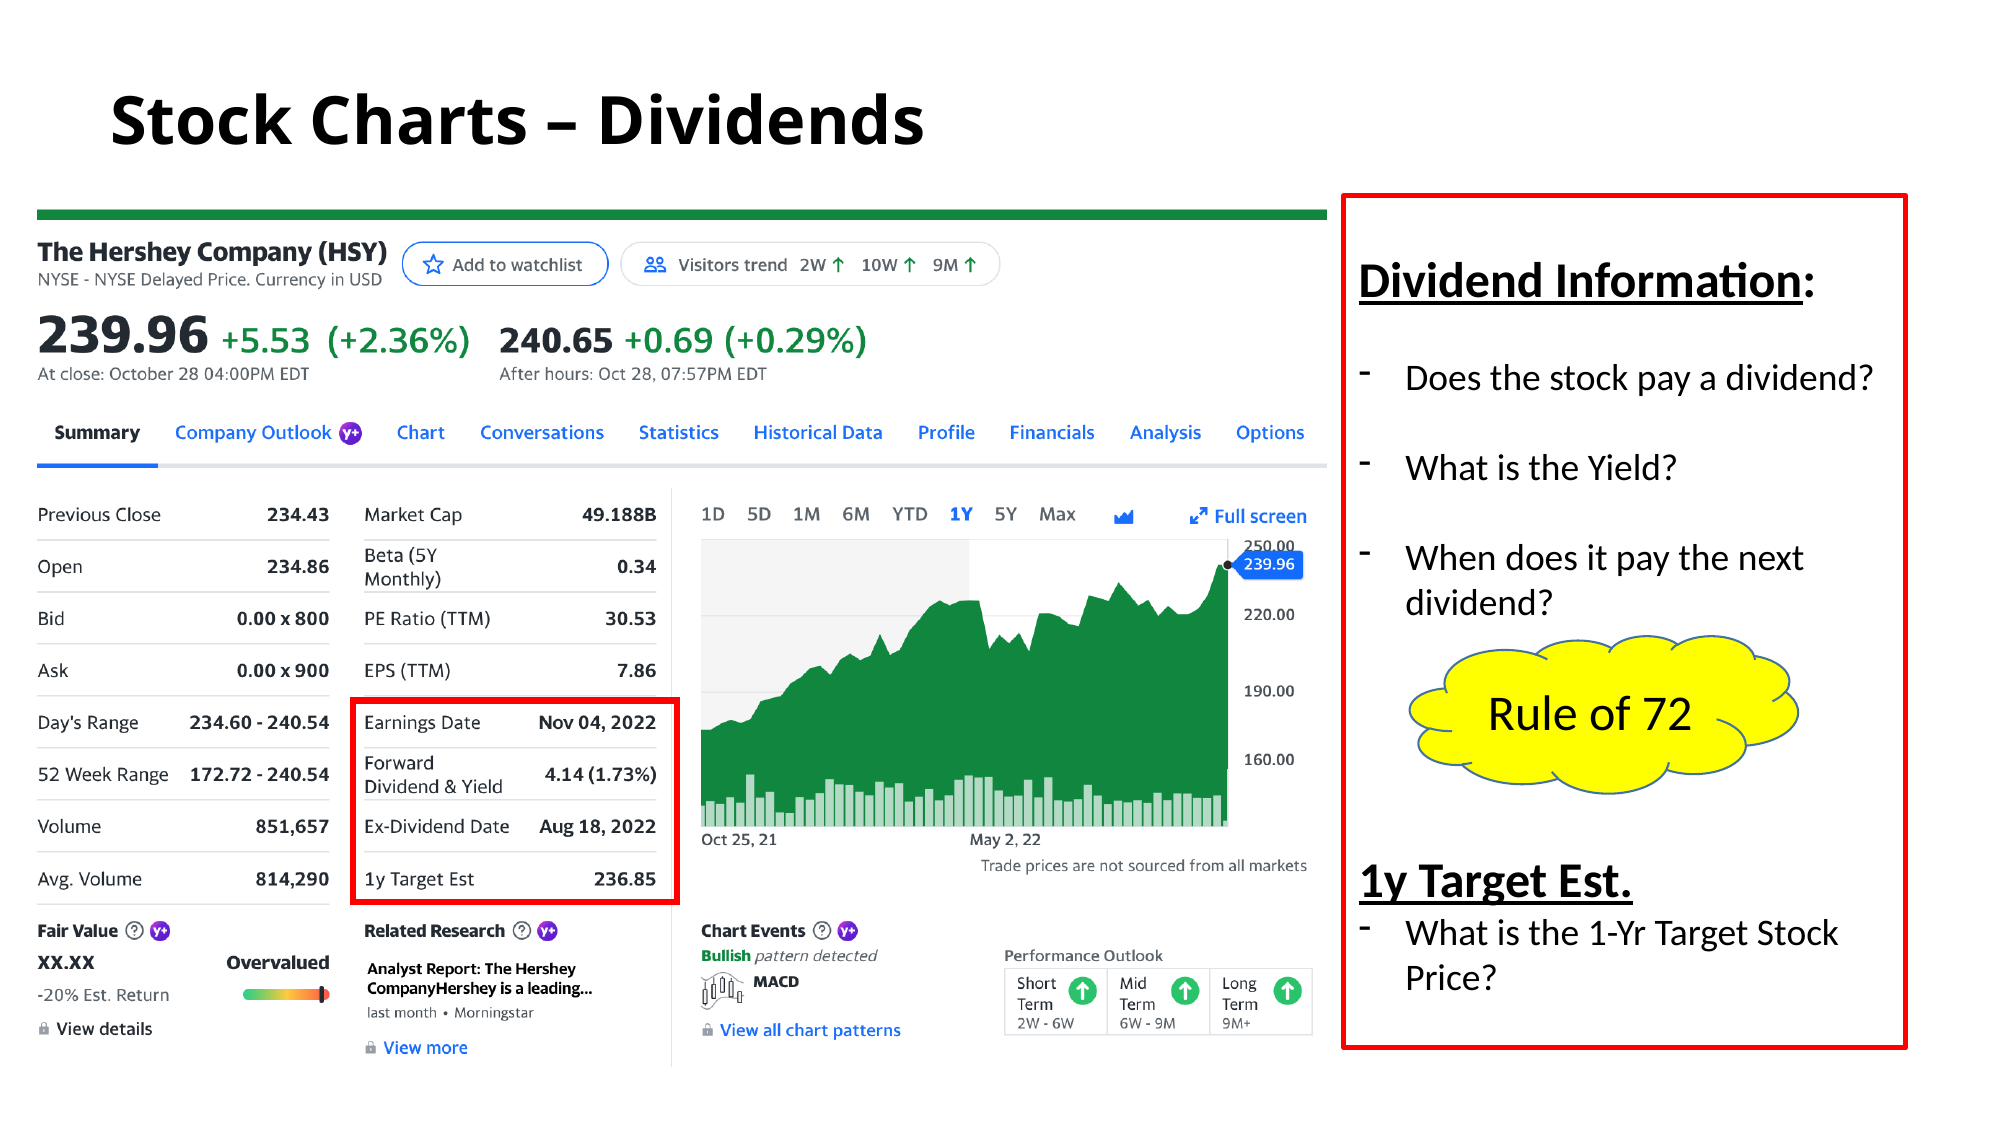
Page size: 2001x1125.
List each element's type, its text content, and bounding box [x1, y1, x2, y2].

title Stock Charts – Dividends [94, 66, 1132, 167]
text_box Rule of 72 [1408, 635, 1800, 795]
text_box Dividend Information: Does the stock pay a dividend? What is the Yield? When does it pay the next dividend? 1y Target Est. What is the 1-Yr Target Stock Price? [1343, 195, 1906, 1048]
picture [24, 197, 1327, 1067]
